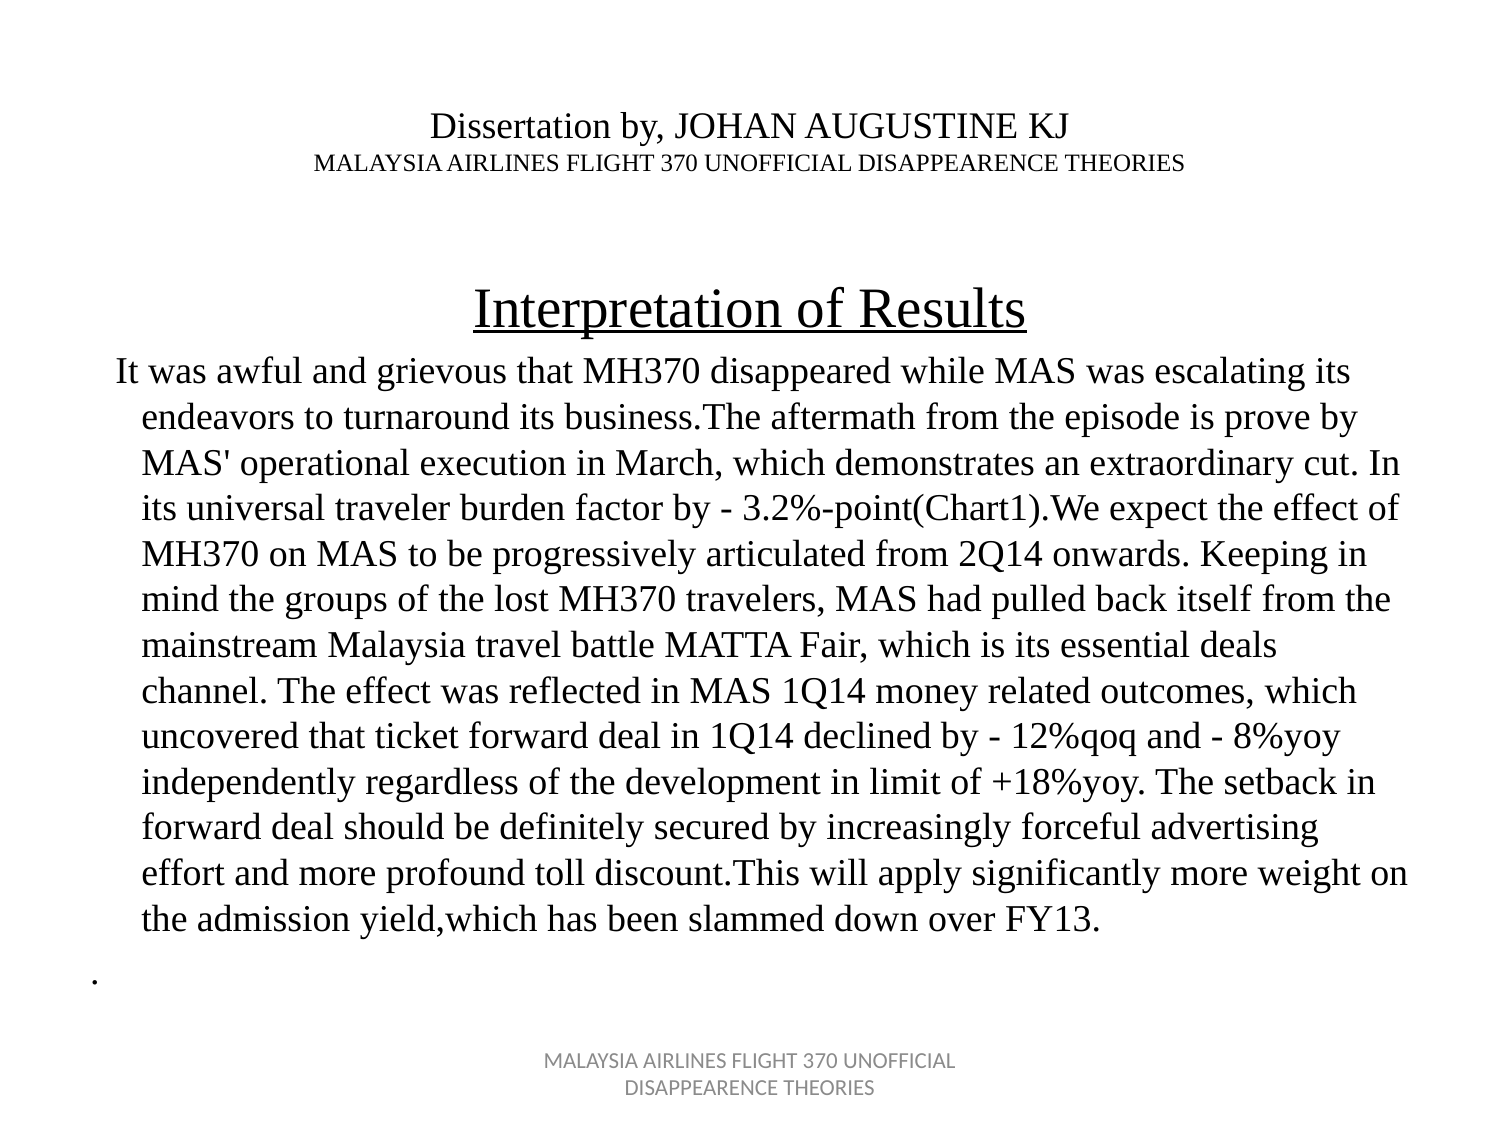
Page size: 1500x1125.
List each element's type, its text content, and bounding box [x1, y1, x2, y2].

footer MALAYSIA AIRLINES FLIGHT 370 UNOFFICIAL DISAPPEARENCE THEORIES [512, 1042, 988, 1103]
list Interpretation of Results It was awful and grievous that MH370 disappeared while MAS was escalating its endeavors to turnaround its business.The aftermath from the episode is prove by MAS' operational execution in March, which demonstrates an extraordinary cut. In its universal traveler burden factor by - 3.2%-point(Chart1).We expect the effect of MH370 on MAS to be progressively articulated from 2Q14 onwards. Keeping in mind the groups of the lost MH370 travelers, MAS had pulled back itself from the mainstream Malaysia travel battle MATTA Fair, which is its essential deals channel. The effect was reflected in MAS 1Q14 money related outcomes, which uncovered that ticket forward deal in 1Q14 declined by - 12%qoq and - 8%yoy independently regardless of the development in limit of +18%yoy. The setback in forward deal should be definitely secured by increasingly forceful advertising effort and more profound toll discount.This will apply significantly more weight on the admission yield,which has been slammed down over FY13. . [75, 262, 1425, 1005]
title Dissertation by, JOHAN AUGUSTINE KJ MALAYSIA AIRLINES FLIGHT 370 UNOFFICIAL DISAPPEARENCE THEORIES [75, 45, 1425, 233]
